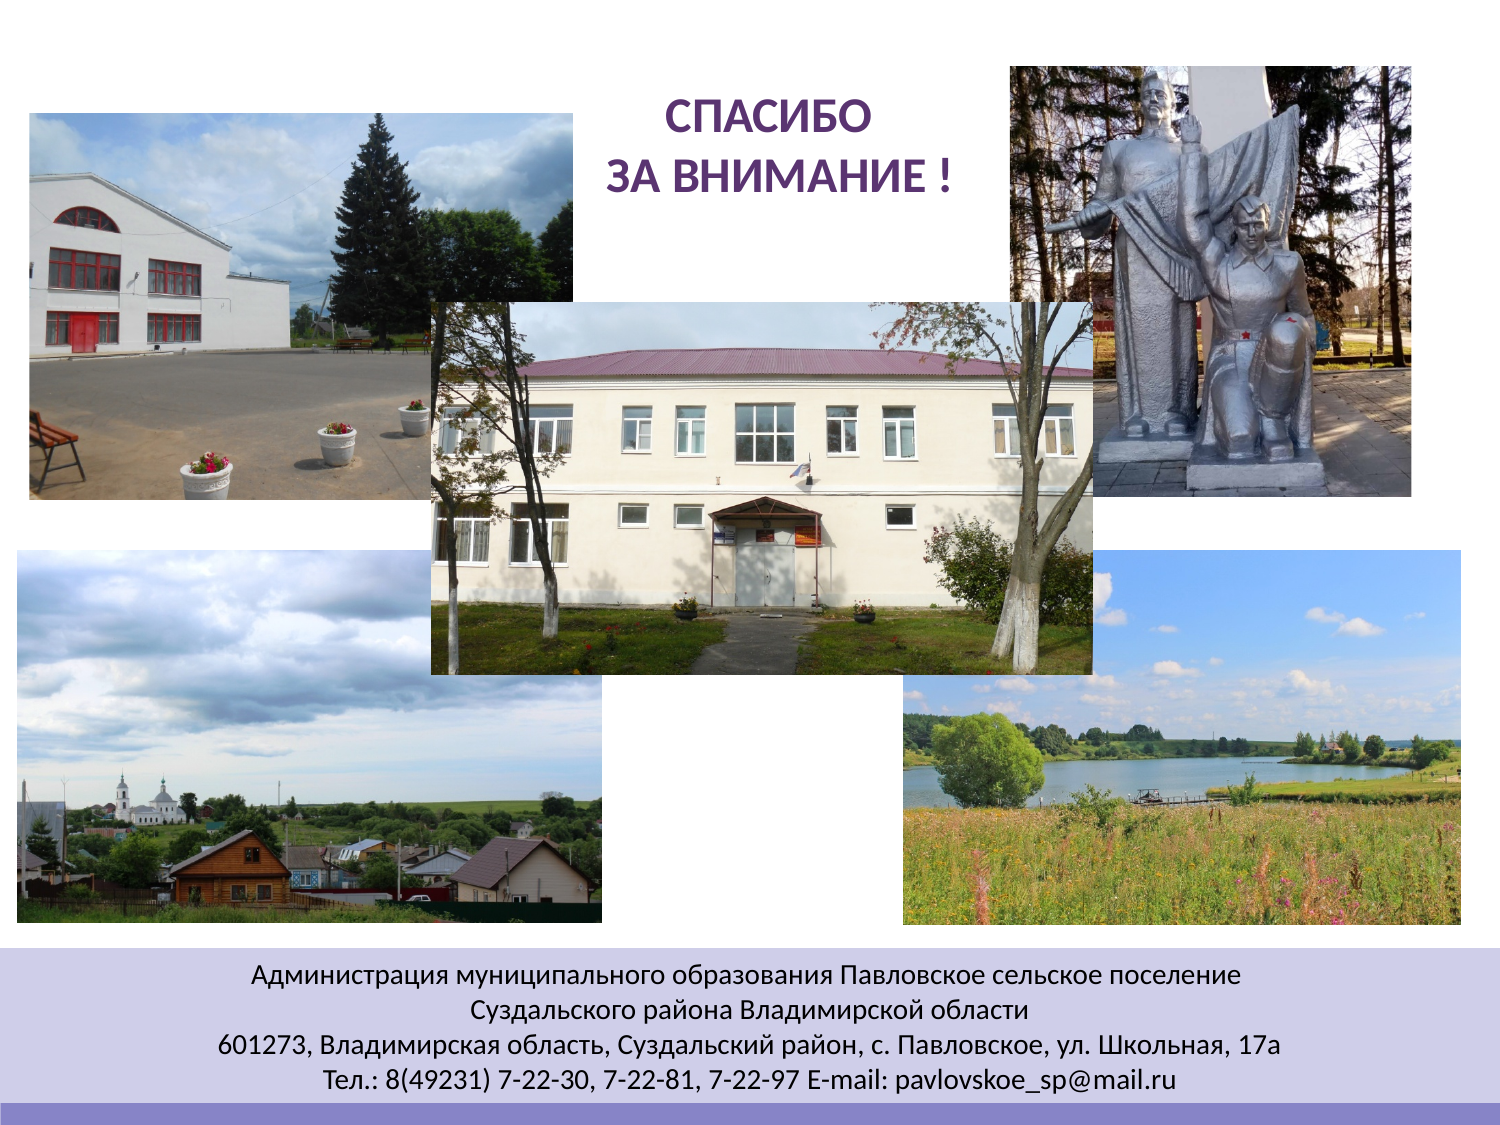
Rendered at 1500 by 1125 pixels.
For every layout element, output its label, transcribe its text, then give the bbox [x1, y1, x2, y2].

picture [17, 65, 1461, 926]
text_box СПАСИБО ЗА ВНИМАНИЕ ! [492, 75, 1006, 211]
text_box Администрация муниципального образования Павловское сельское поселение Суздальского района Владимирской области 601273, Владимирская область, Суздальский район, с. Павловское, ул. Школьная, 17а Тел.: 8(49231) 7-22-30, 7-22-81, 7-22-97 E-mail: pavlovskoe_sp@mail.ru [0, 948, 1500, 1103]
